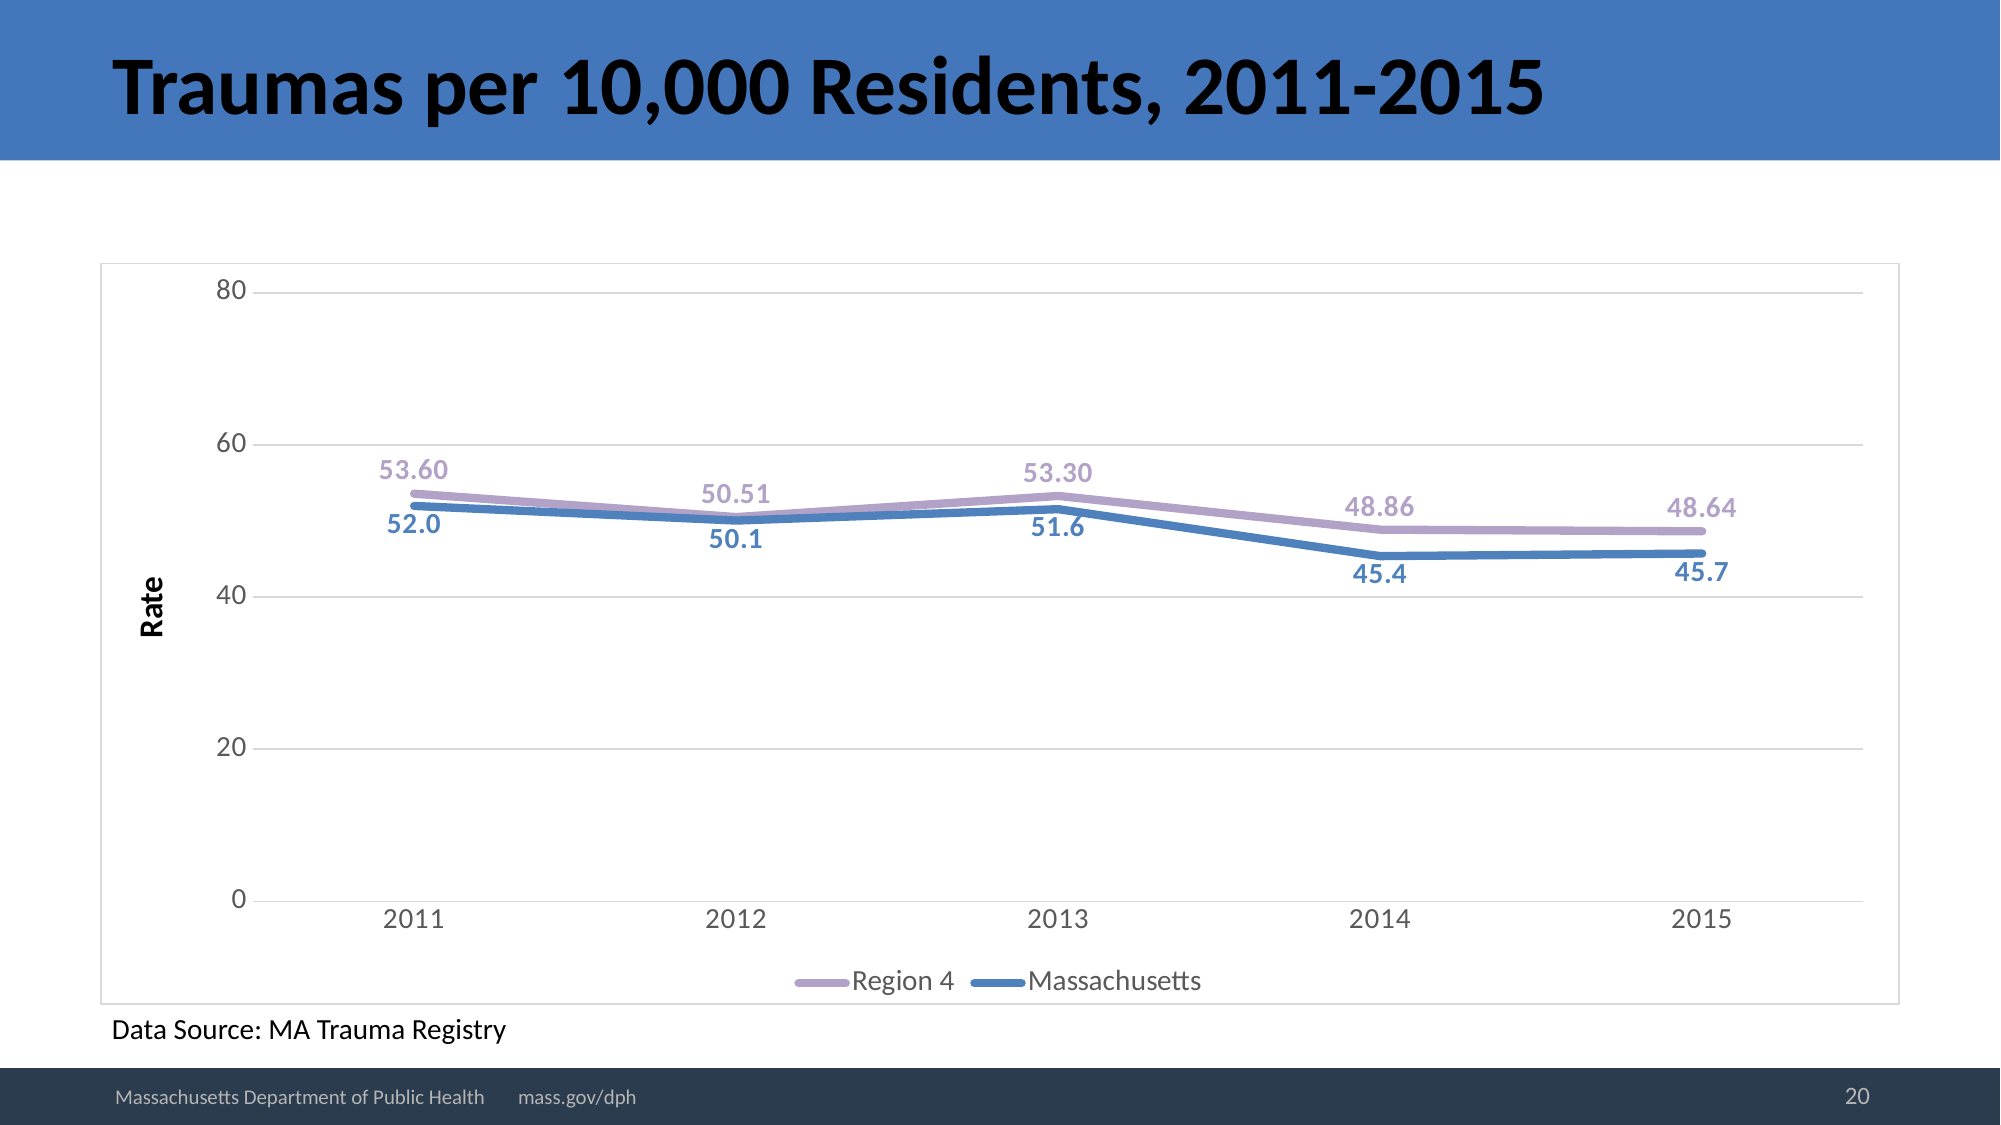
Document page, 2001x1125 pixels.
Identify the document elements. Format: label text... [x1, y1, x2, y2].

title Traumas per 10,000 Residents, 2011-2015 [97, 9, 1898, 153]
footer Massachusetts Department of Public Health mass.gov/dph [100, 1068, 727, 1124]
chart [99, 262, 1901, 1006]
text_box Data Source: MA Trauma Registry [97, 1013, 554, 1053]
slide_number 20 [1436, 1065, 1886, 1125]
